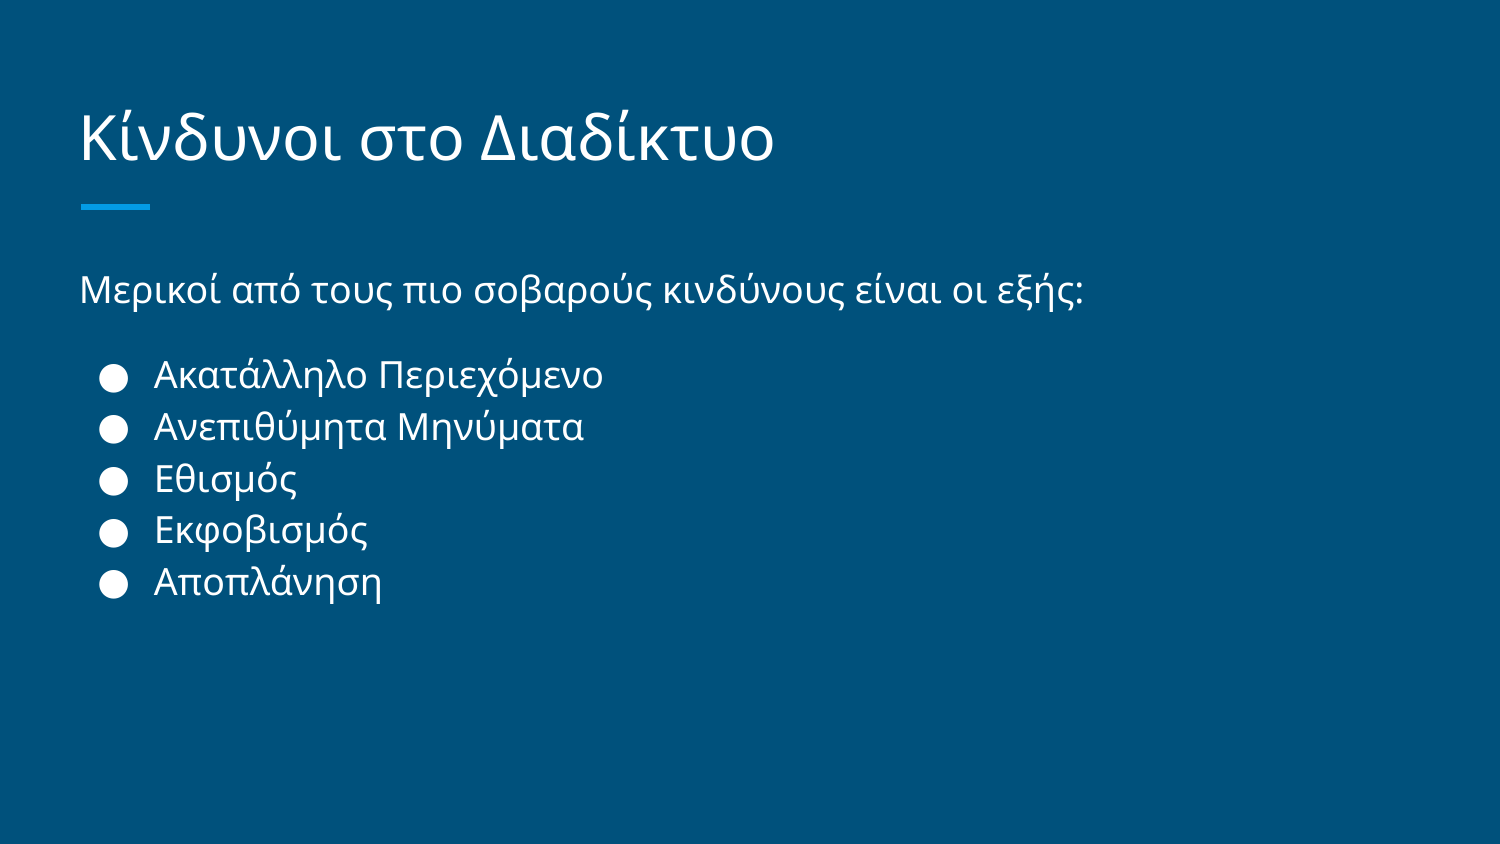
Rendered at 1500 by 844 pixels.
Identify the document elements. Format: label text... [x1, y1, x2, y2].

title Κίνδυνοι στο Διαδίκτυο [63, 75, 1437, 188]
list Μερικοί από τους πιο σοβαρούς κινδύνους είναι οι εξής: Ακατάλληλο Περιεχόμενο Ανεπιθύμητα Μηνύματα Εθισμός Εκφοβισμός Αποπλάνηση [63, 244, 1437, 750]
